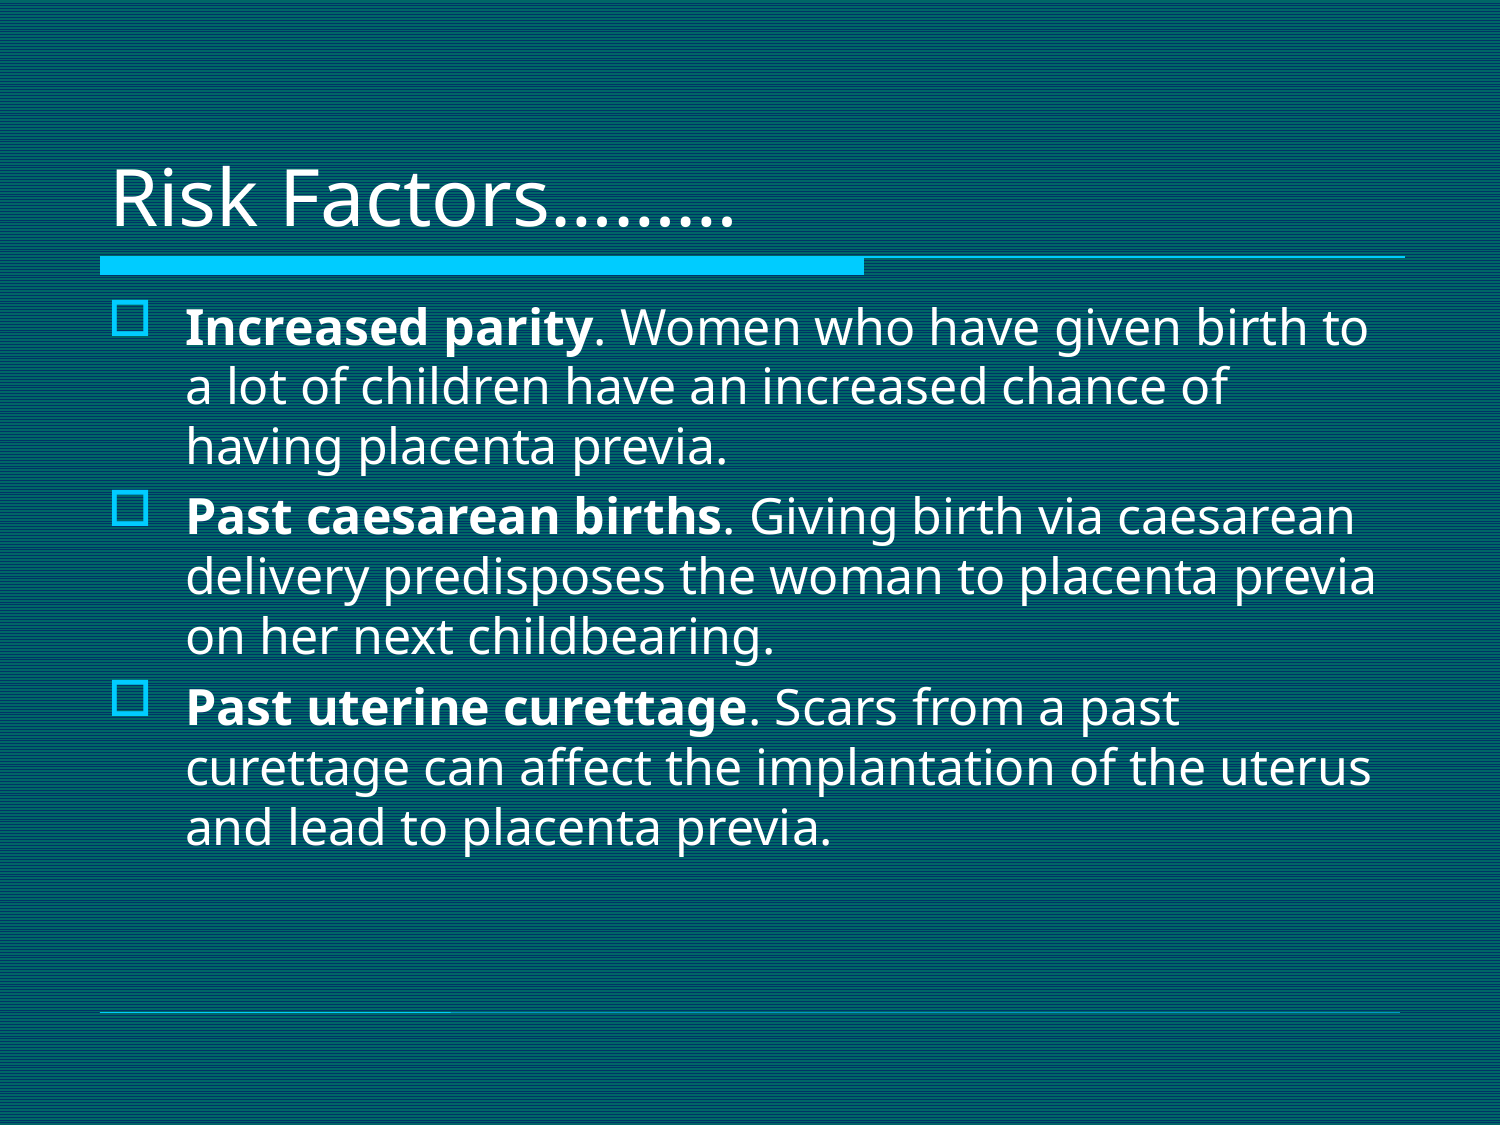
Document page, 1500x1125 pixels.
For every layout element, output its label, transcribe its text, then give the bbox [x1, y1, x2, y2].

list Increased parity. Women who have given birth to a lot of children have an increased chance of having placenta previa. Past caesarean births. Giving birth via caesarean delivery predisposes the woman to placenta previa on her next childbearing. Past uterine curettage. Scars from a past curettage can affect the implantation of the uterus and lead to placenta previa. [92, 287, 1406, 988]
title Risk Factors……… [94, 50, 1407, 250]
